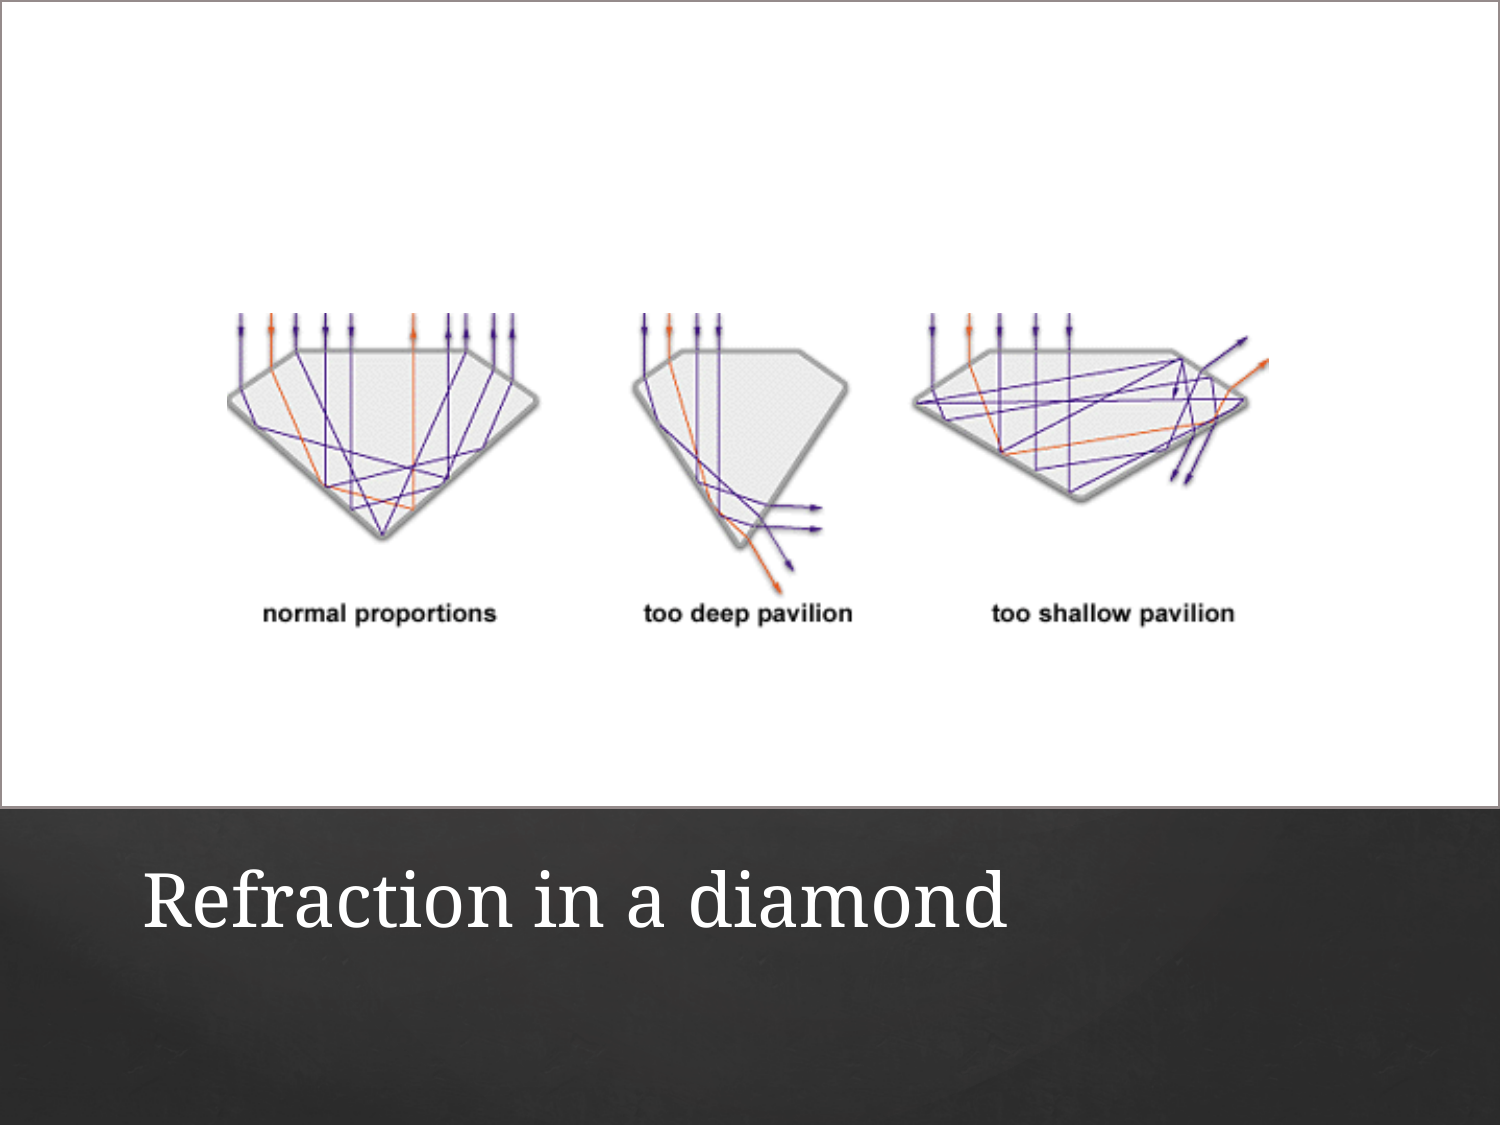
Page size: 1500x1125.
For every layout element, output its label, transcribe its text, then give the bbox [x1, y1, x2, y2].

title Refraction in a diamond [127, 844, 1365, 950]
picture [226, 312, 1270, 642]
text_box [0, 0, 1500, 809]
